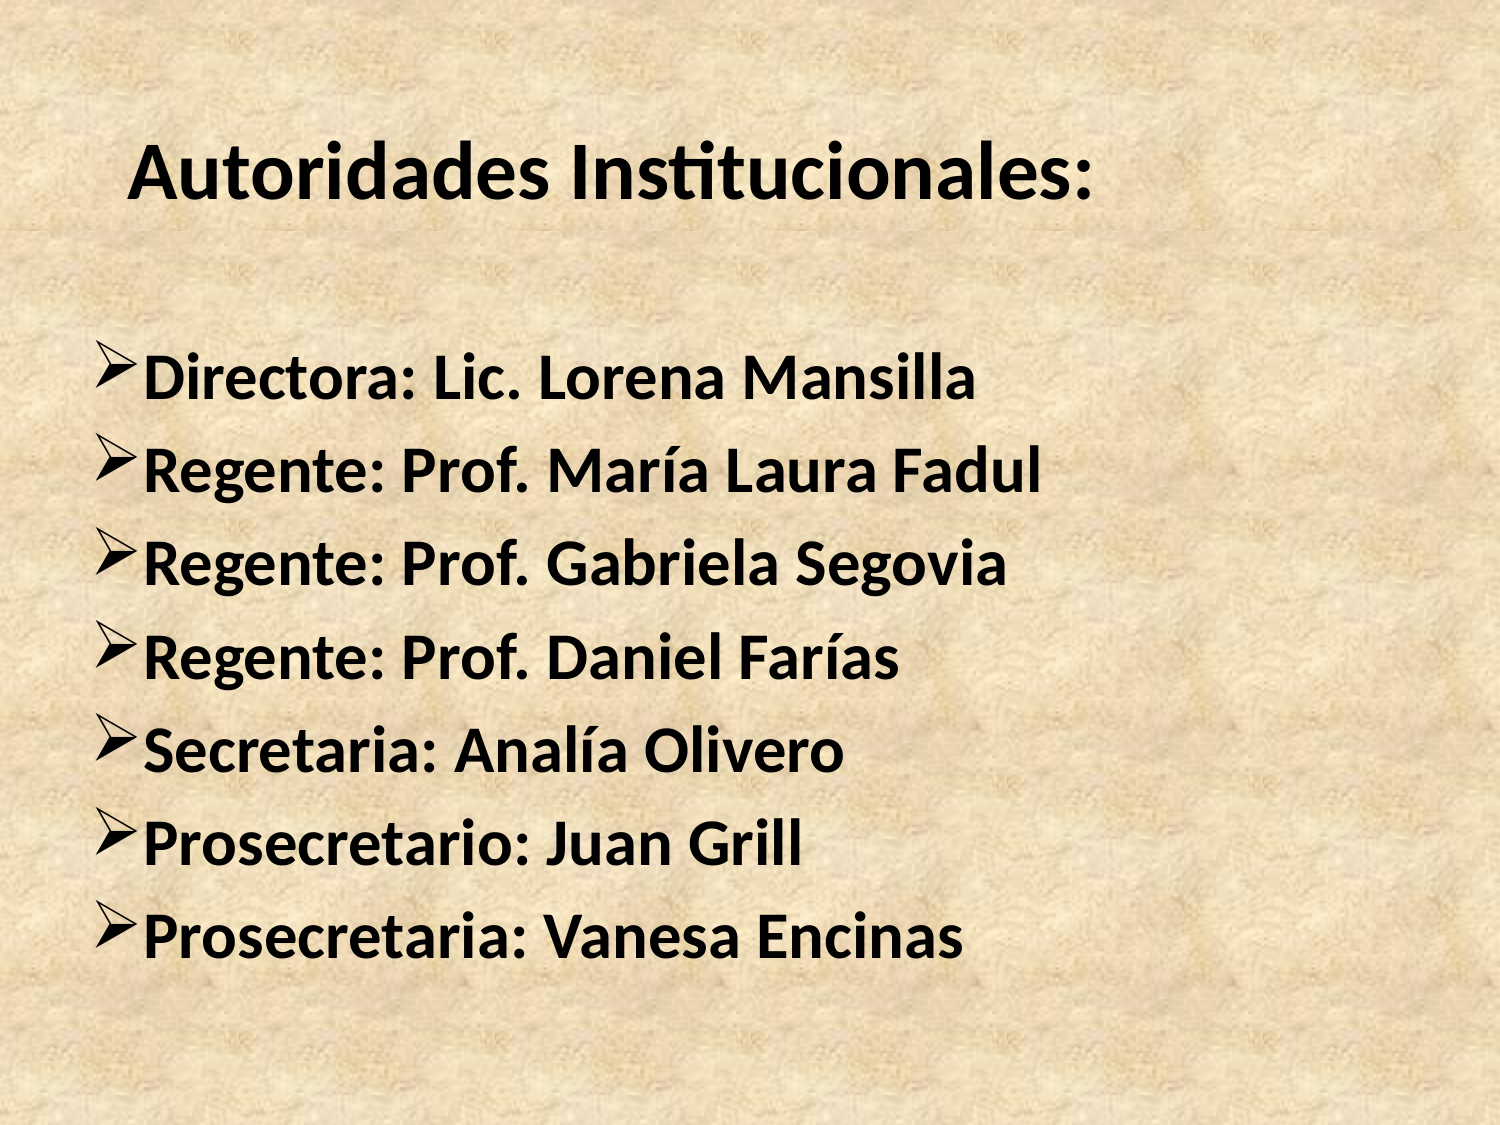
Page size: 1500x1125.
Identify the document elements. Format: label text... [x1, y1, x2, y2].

title Autoridades Institucionales: [0, 0, 1500, 231]
list Directora: Lic. Lorena Mansilla Regente: Prof. María Laura Fadul Regente: Prof. Gabriela Segovia Regente: Prof. Daniel Farías Secretaria: Analía Olivero Prosecretario: Juan Grill Prosecretaria: Vanesa Encinas [0, 231, 1500, 1125]
